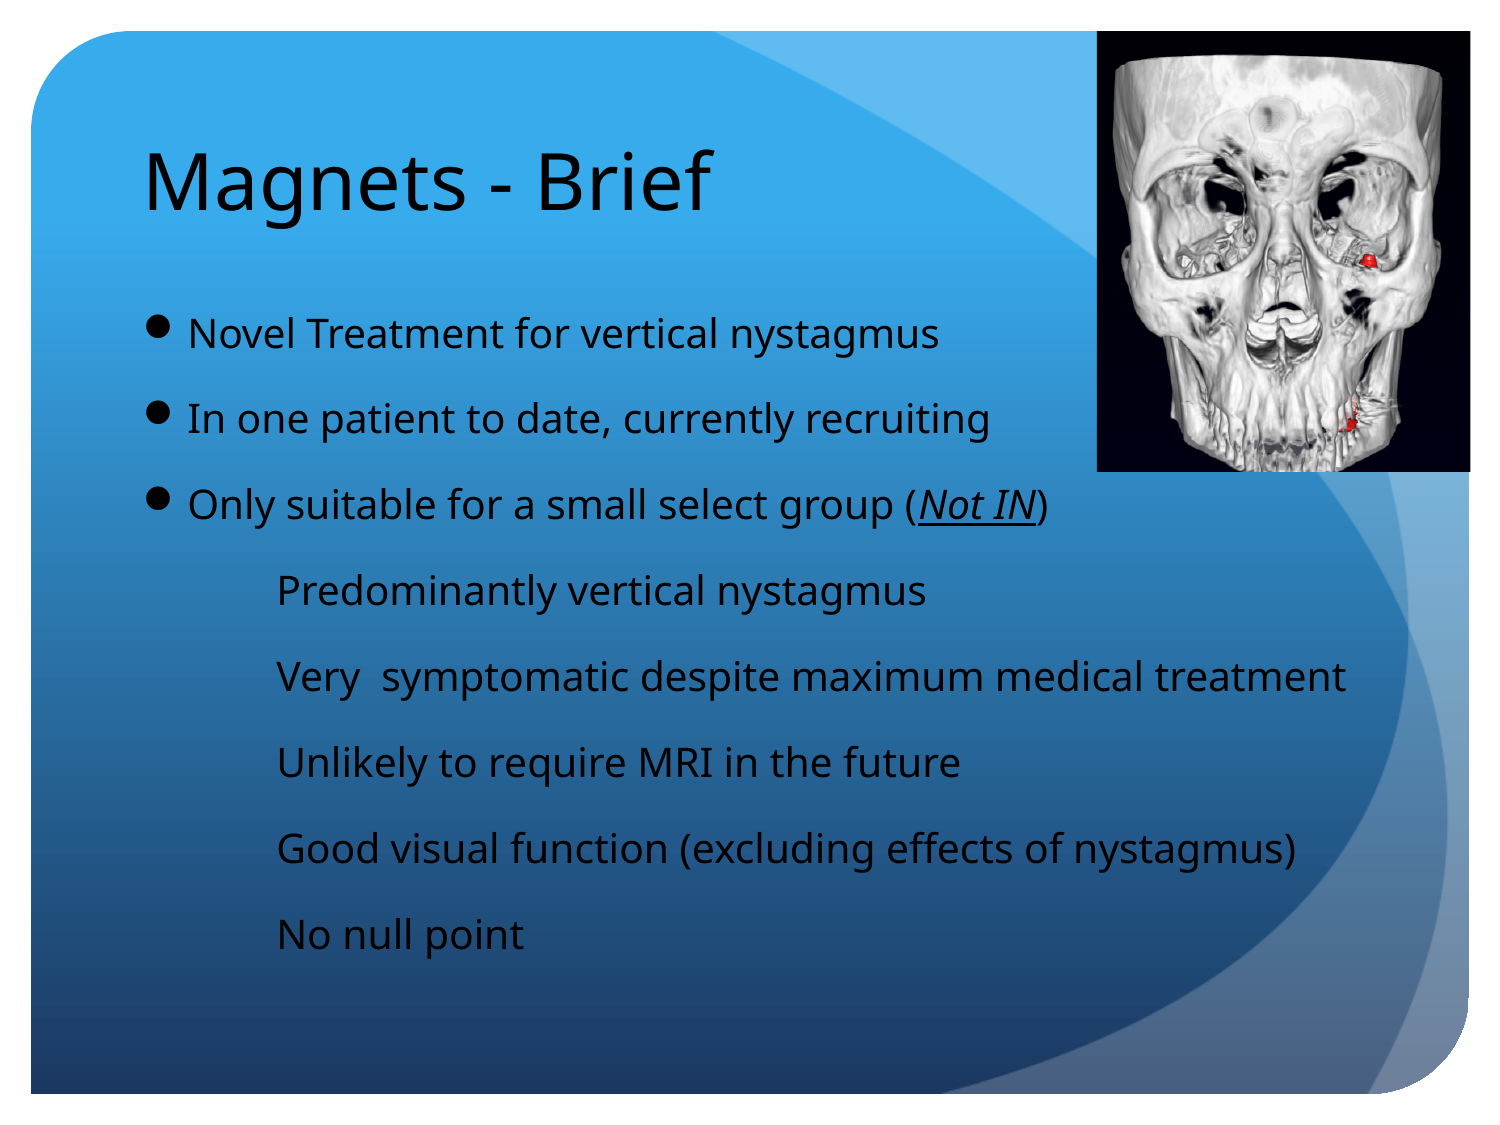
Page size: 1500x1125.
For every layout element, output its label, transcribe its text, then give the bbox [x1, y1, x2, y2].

picture [24, 30, 1473, 1094]
list Novel Treatment for vertical nystagmus In one patient to date, currently recruiting Only suitable for a small select group (Not IN) Predominantly vertical nystagmus Very symptomatic despite maximum medical treatment Unlikely to require MRI in the future Good visual function (excluding effects of nystagmus) No null point [127, 299, 1372, 991]
title Magnets - Brief [127, 62, 1096, 234]
